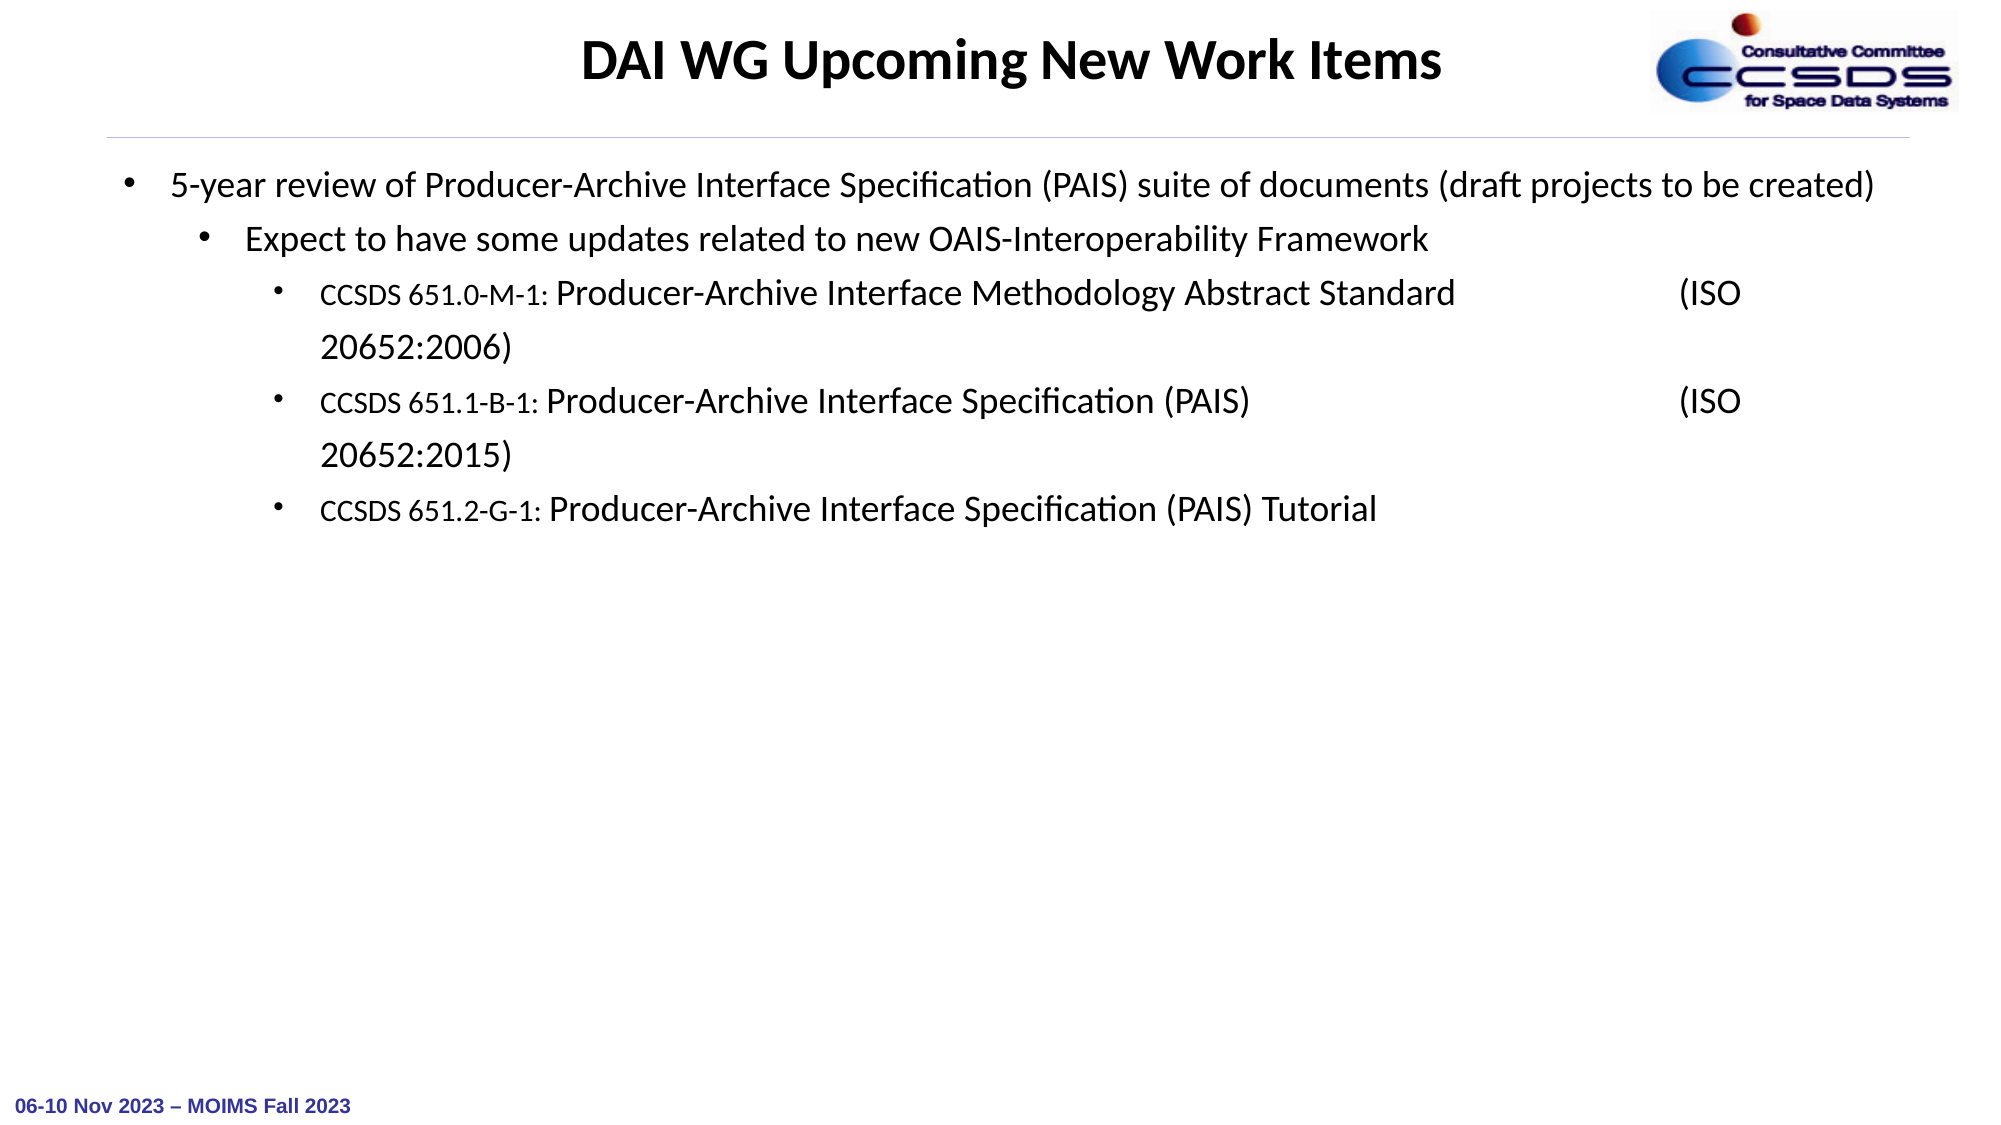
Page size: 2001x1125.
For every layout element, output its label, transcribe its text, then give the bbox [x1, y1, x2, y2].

text_box 5-year review of Producer-Archive Interface Specification (PAIS) suite of documents (draft projects to be created) Expect to have some updates related to new OAIS-Interoperability Framework CCSDS 651.0-M-1: Producer-Archive Interface Methodology Abstract Standard (ISO 20652:2006) CCSDS 651.1-B-1: Producer-Archive Interface Specification (PAIS) (ISO 20652:2015) CCSDS 651.2-G-1: Producer-Archive Interface Specification (PAIS) Tutorial [114, 142, 1934, 1008]
picture [1650, 10, 1959, 113]
text_box DAI WG Upcoming New Work Items [319, 20, 1630, 109]
